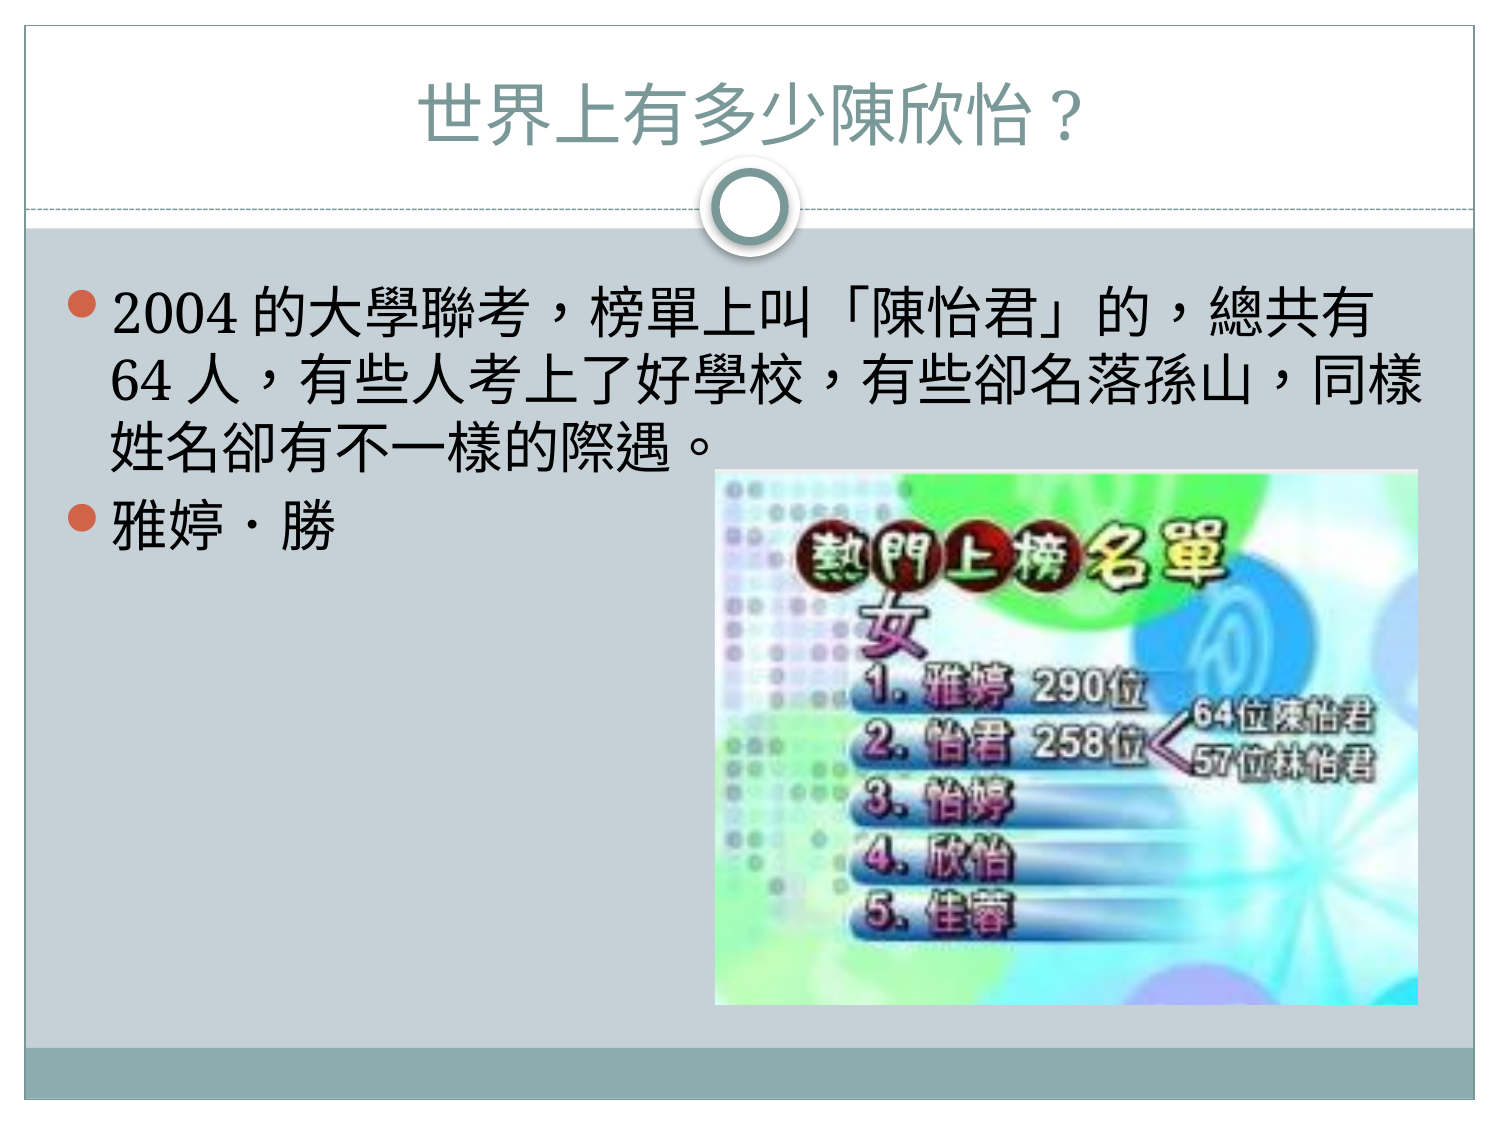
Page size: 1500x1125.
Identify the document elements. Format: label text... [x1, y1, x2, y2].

picture [714, 469, 1419, 1005]
title 世界上有多少陳欣怡? [49, 37, 1450, 162]
list 2004的大學聯考，榜單上叫「陳怡君」的，總共有64人，有些人考上了好學校，有些卻名落孫山，同樣姓名卻有不一樣的際遇。 雅婷．勝 [49, 269, 1445, 1001]
